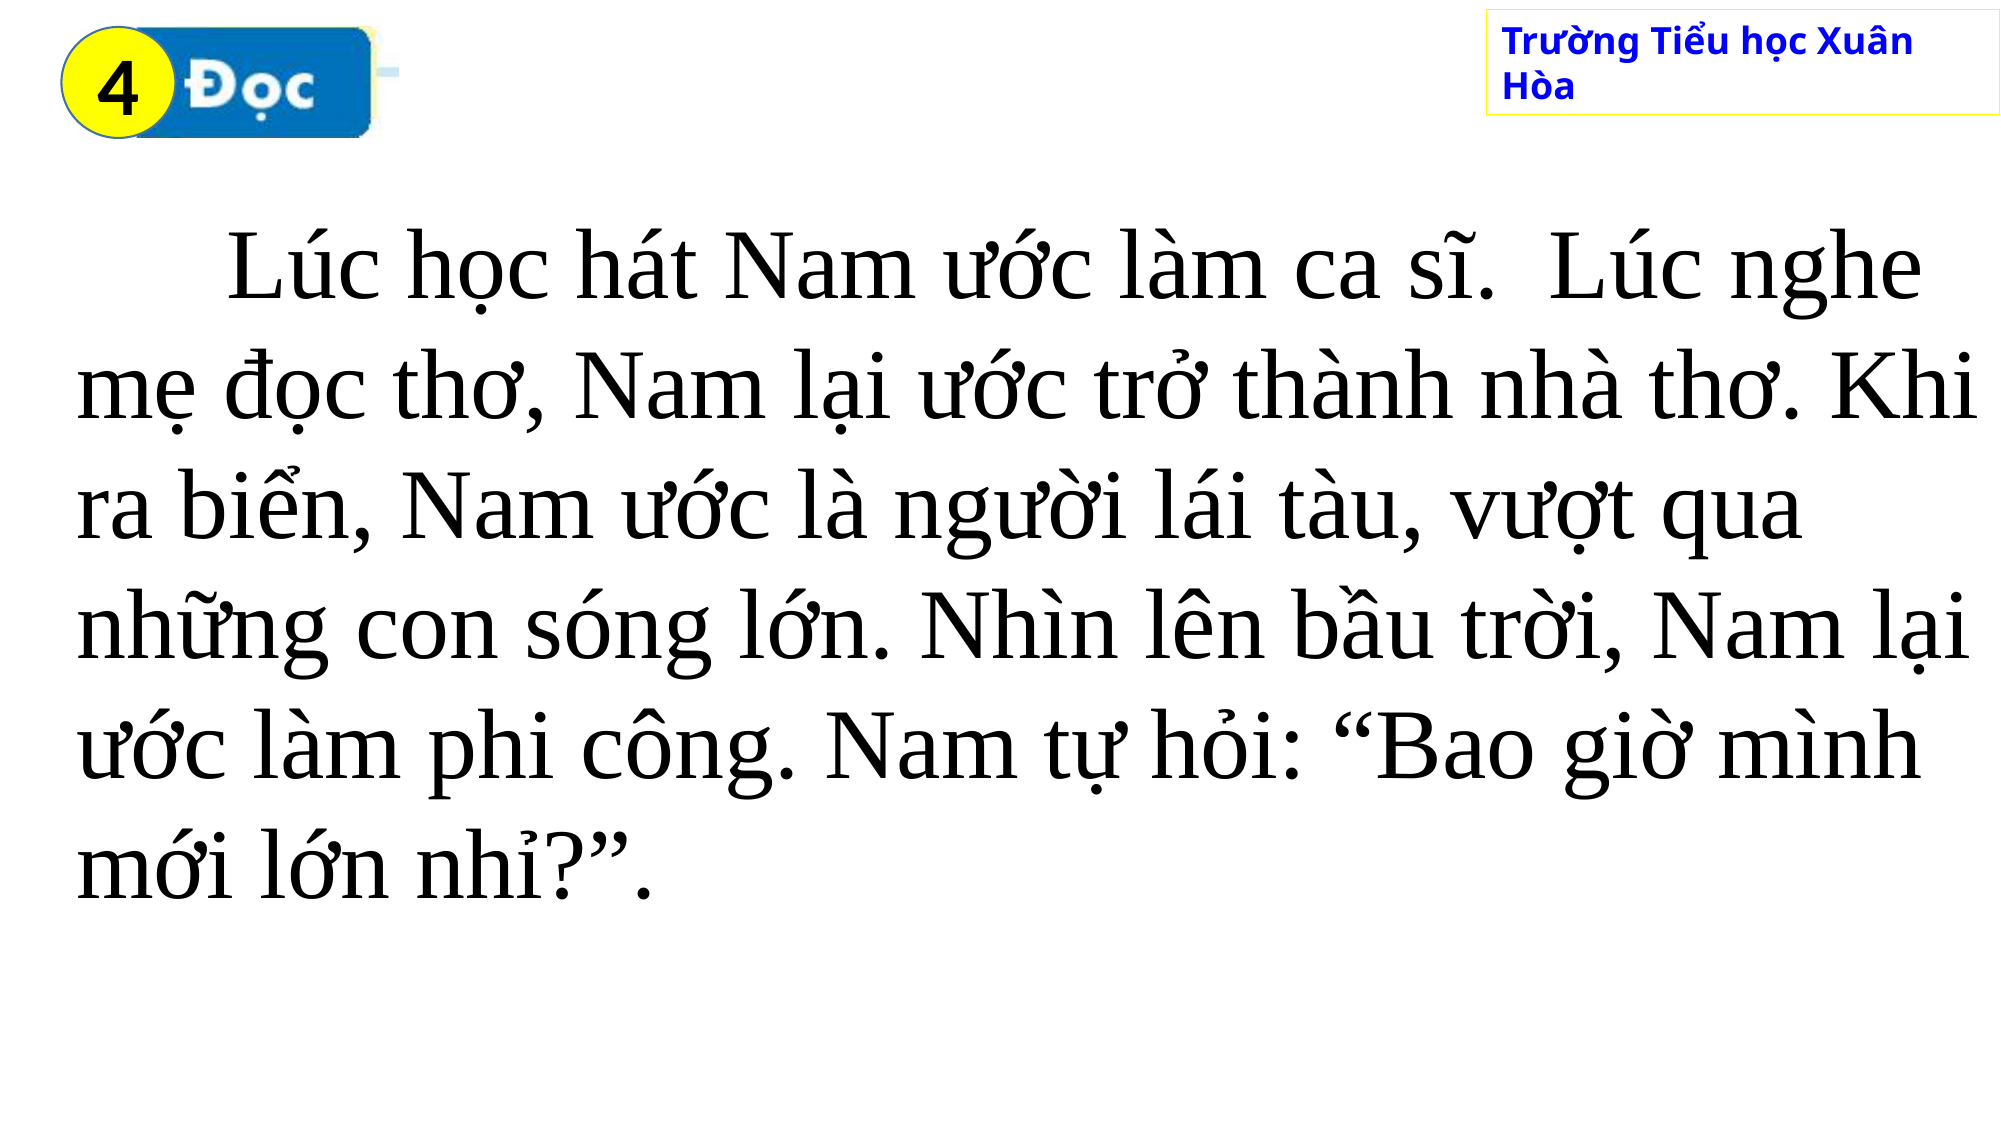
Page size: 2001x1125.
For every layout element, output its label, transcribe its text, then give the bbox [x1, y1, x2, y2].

text_box 4 [60, 42, 77, 123]
text_box Trường Tiểu học Xuân Hòa [1486, 9, 2000, 115]
picture [77, 26, 399, 138]
text_box Lúc học hát Nam ước làm ca sĩ. Lúc nghe mẹ đọc thơ, Nam lại ước trở thành nhà thơ. Khi ra biển, Nam ước là người lái tàu, vượt qua những con sóng lớn. Nhìn lên bầu trời, Nam lại ước làm phi công. Nam tự hỏi: “Bao giờ mình mới lớn nhỉ?”. [61, 191, 2000, 926]
